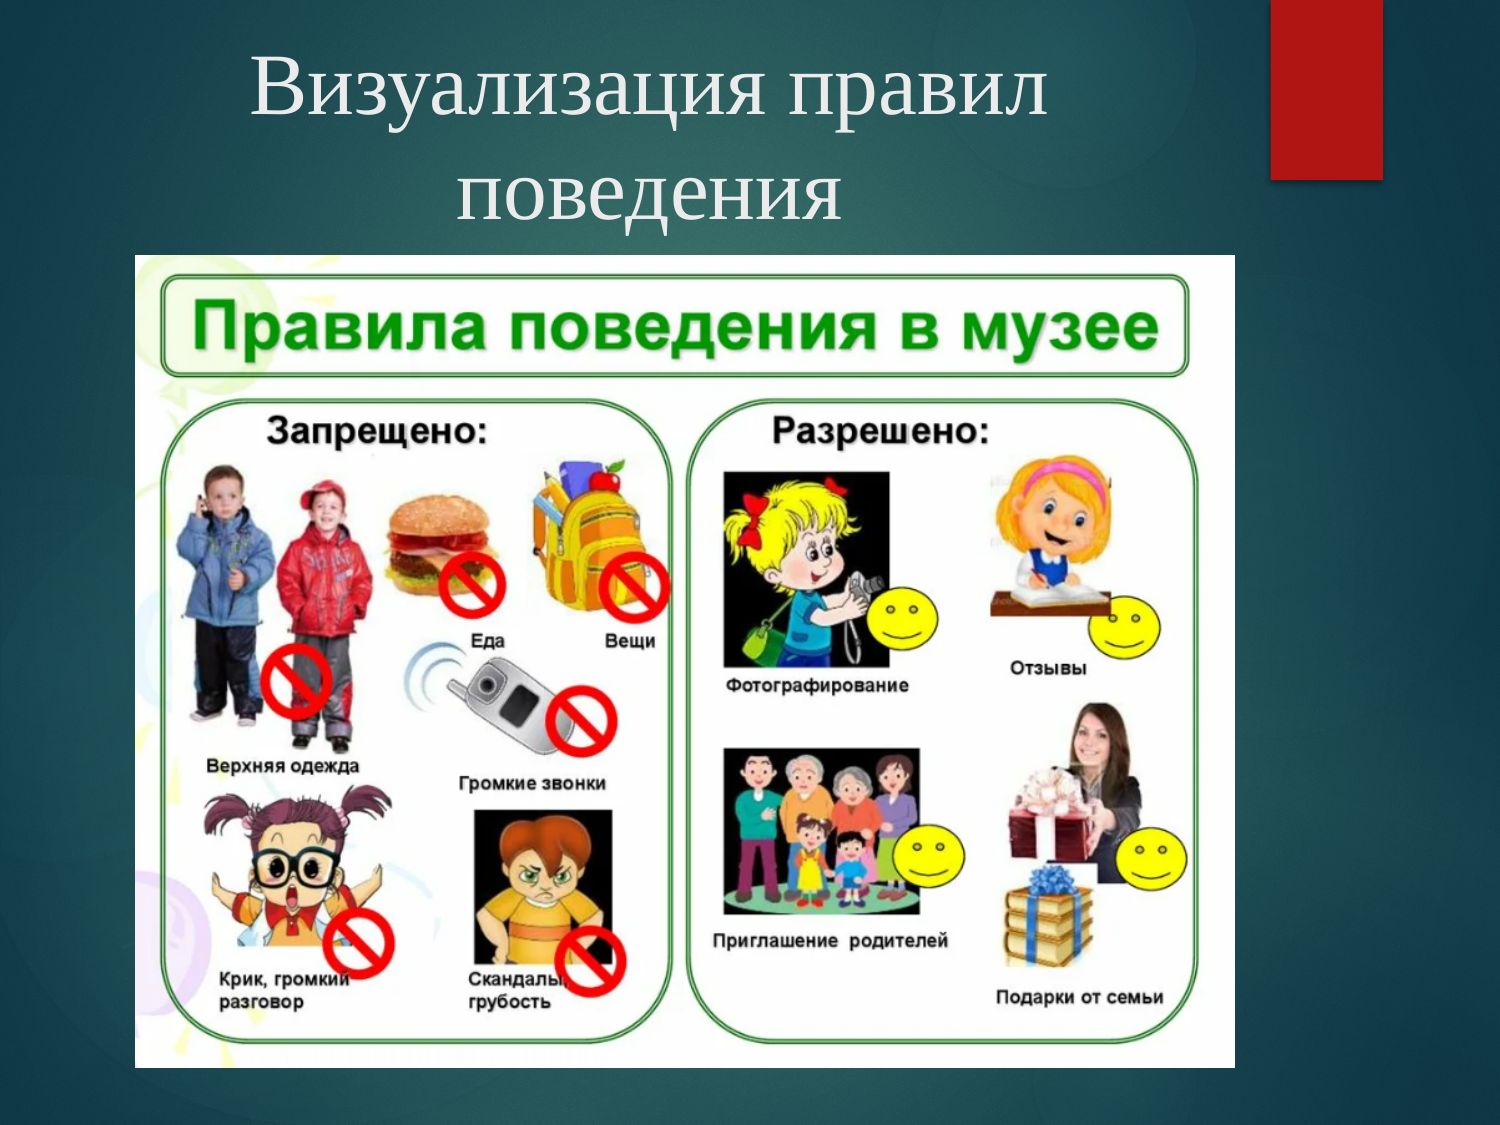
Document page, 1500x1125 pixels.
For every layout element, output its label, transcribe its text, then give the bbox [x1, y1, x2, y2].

title Визуализация правил поведения [41, 19, 1258, 232]
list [135, 255, 1235, 1068]
